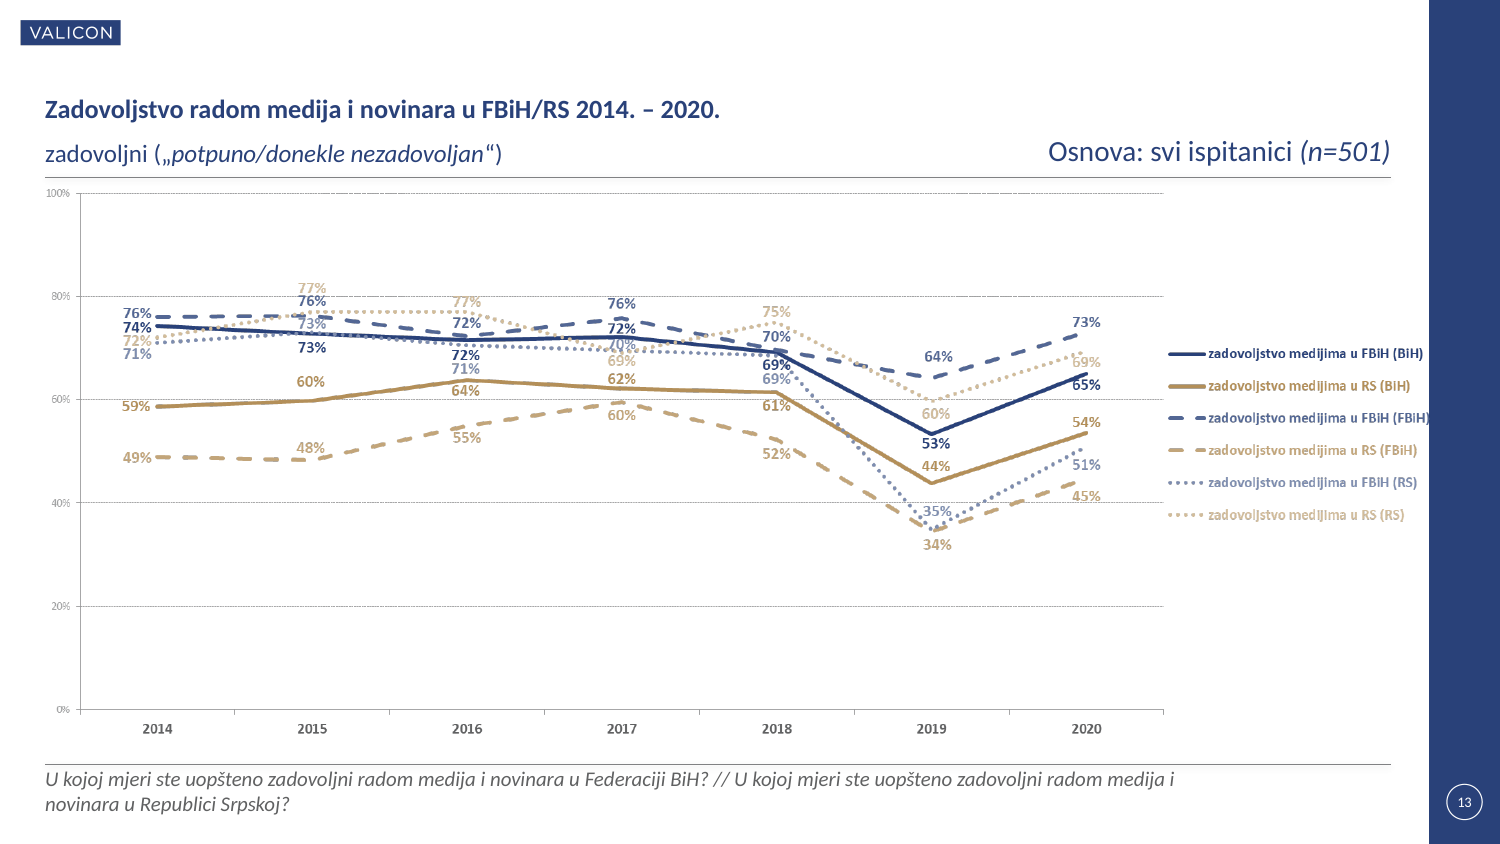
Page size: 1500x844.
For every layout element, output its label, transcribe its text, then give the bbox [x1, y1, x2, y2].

picture [0, 0, 1500, 844]
text_box zadovoljni („potpuno/donekle nezadovoljan“) [45, 132, 1308, 165]
text_box U kojoj mjeri ste uopšteno zadovoljni radom medija i novinara u Federaciji BiH? // U kojoj mjeri ste uopšteno zadovoljni radom medija i novinara u Republici Srpskoj? [45, 772, 1220, 812]
text_box Zadovoljstvo radom medija i novinara u FBiH/RS 2014. – 2020. [45, 92, 1106, 132]
text_box Osnova: svi ispitanici (n=501) [1308, 132, 1391, 165]
